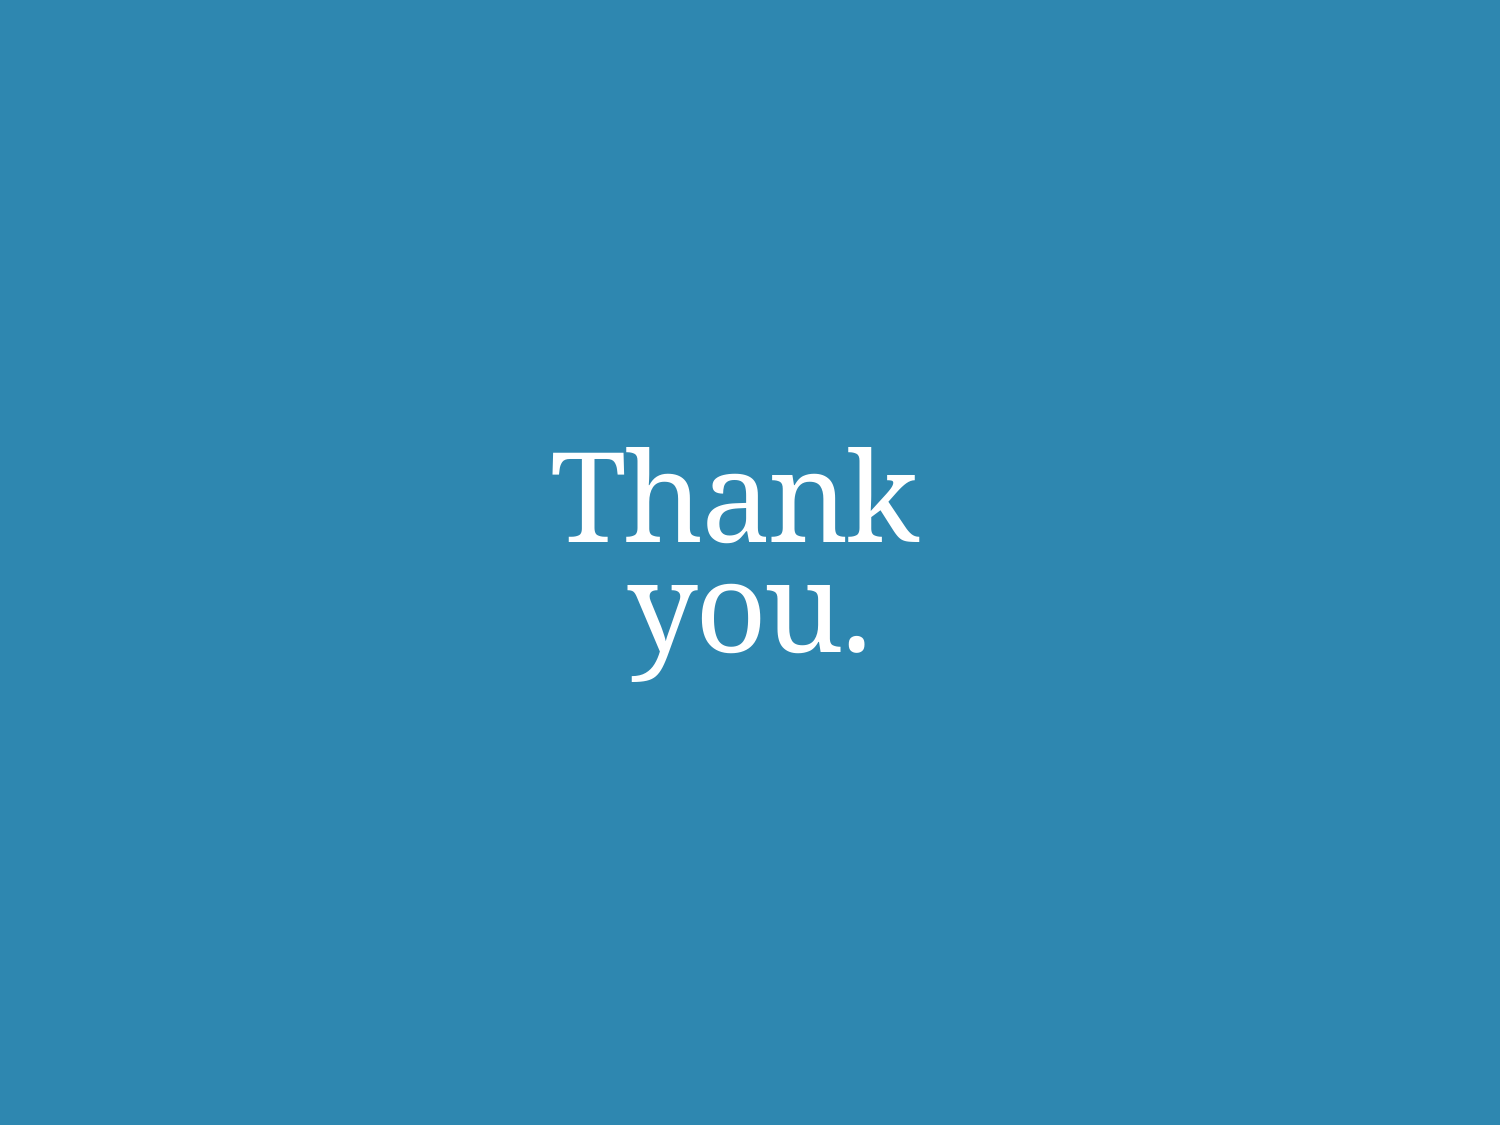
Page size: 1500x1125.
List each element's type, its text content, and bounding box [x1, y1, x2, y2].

text_box Thank you. [547, 456, 953, 669]
